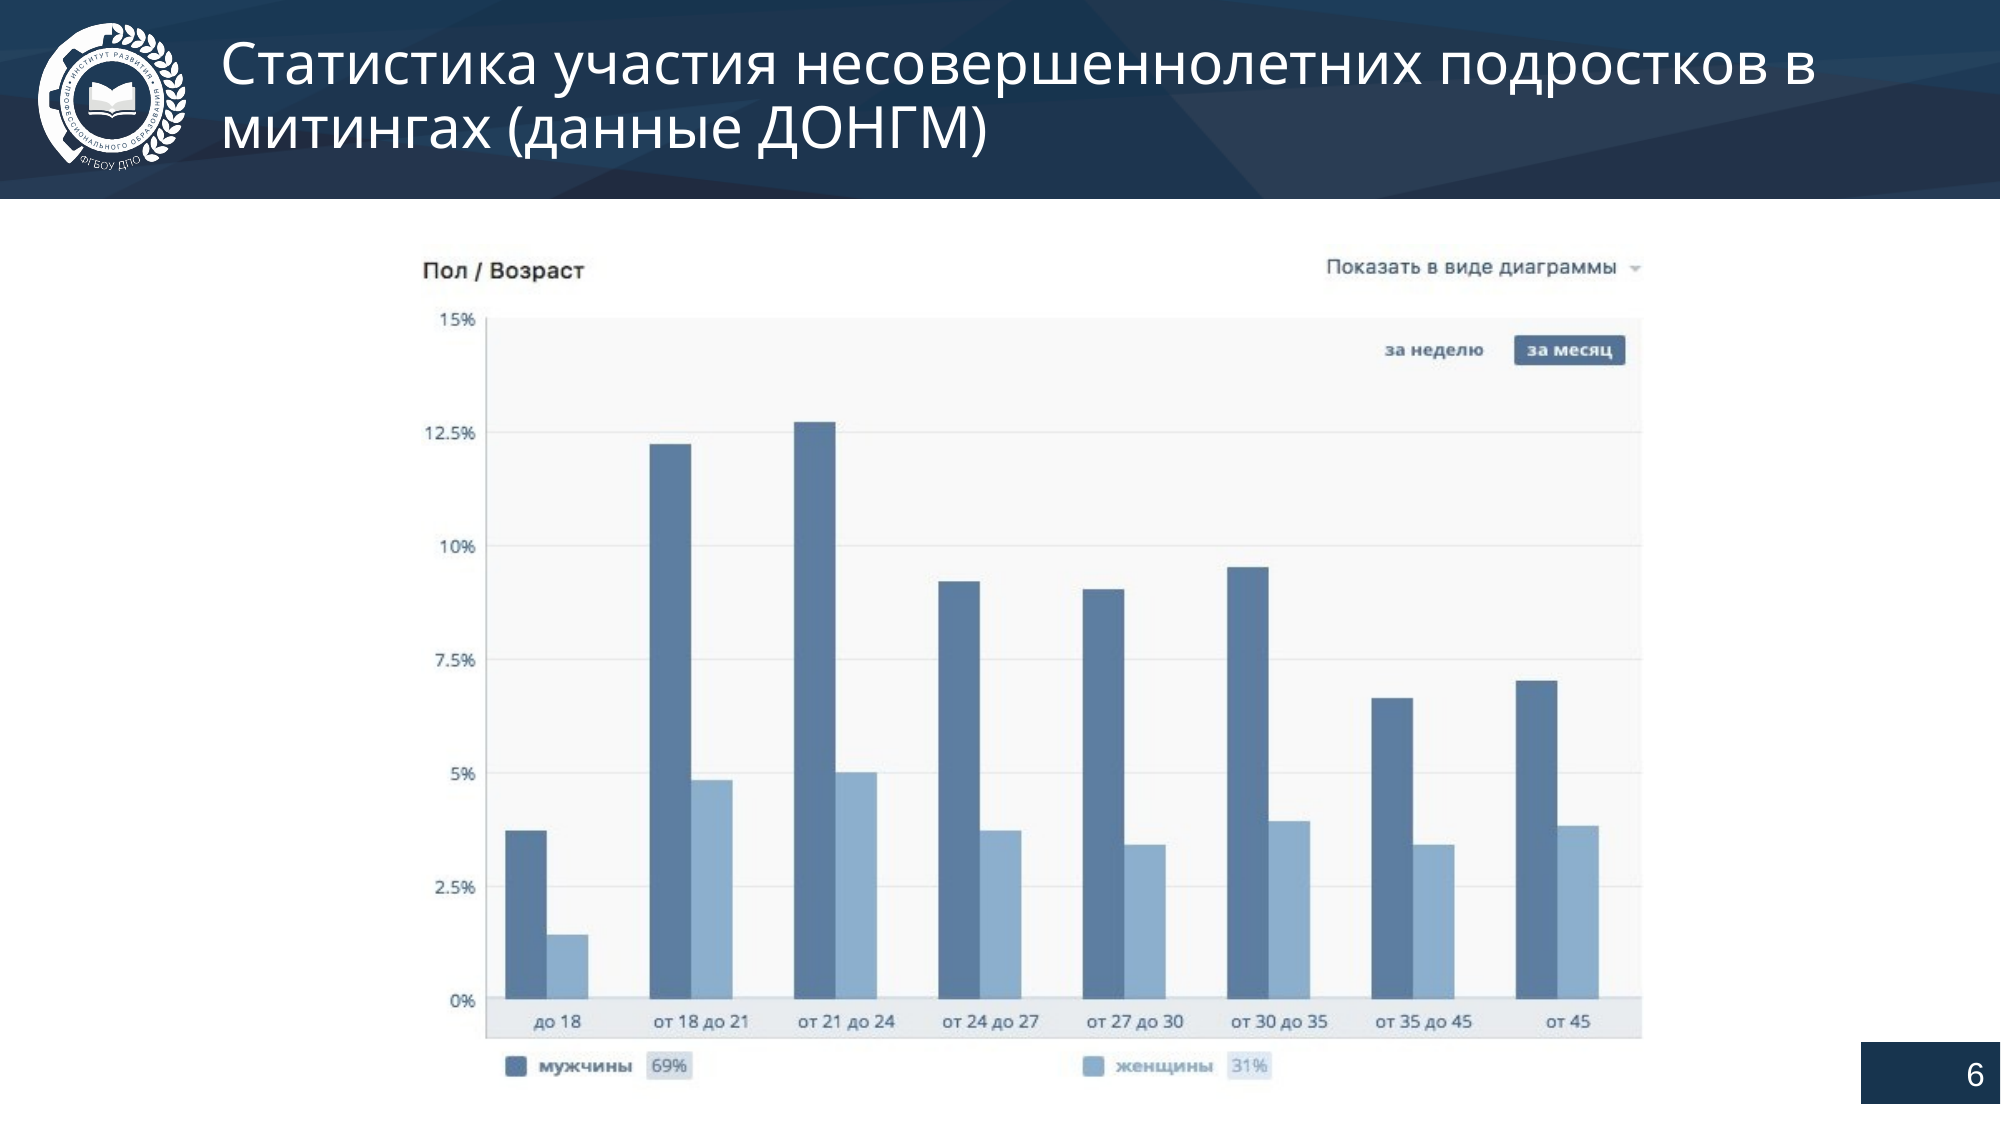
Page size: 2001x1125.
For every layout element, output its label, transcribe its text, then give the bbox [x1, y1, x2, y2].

picture [0, 0, 2000, 199]
title Статистика участия несовершеннолетних подростков в митингах (данные ДОНГМ) [205, 0, 1931, 196]
picture [421, 244, 1644, 1099]
